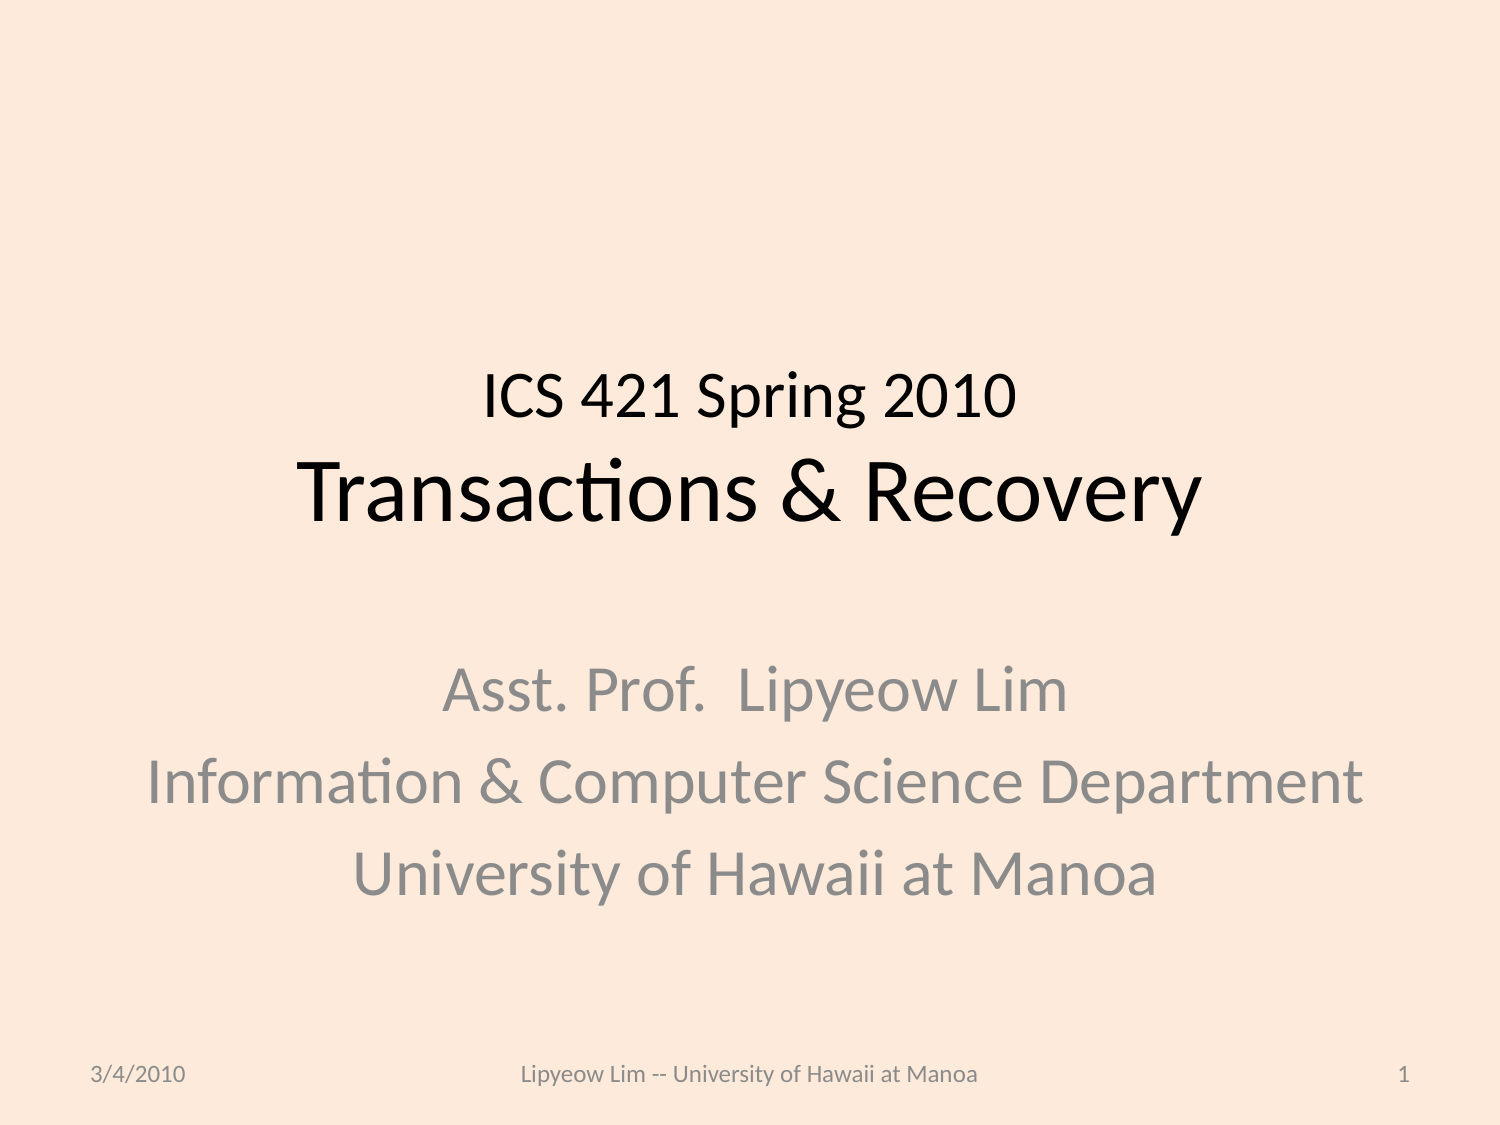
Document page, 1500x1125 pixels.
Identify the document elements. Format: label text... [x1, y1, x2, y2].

title ICS 421 Spring 2010 Transactions & Recovery [112, 299, 1388, 591]
subtitle Asst. Prof. Lipyeow Lim Information & Computer Science Department University of Hawaii at Manoa [124, 637, 1388, 926]
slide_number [75, 1042, 425, 1103]
slide_number 1 [1074, 1042, 1425, 1103]
footer Lipyeow Lim -- University of Hawaii at Manoa [437, 1042, 1063, 1103]
